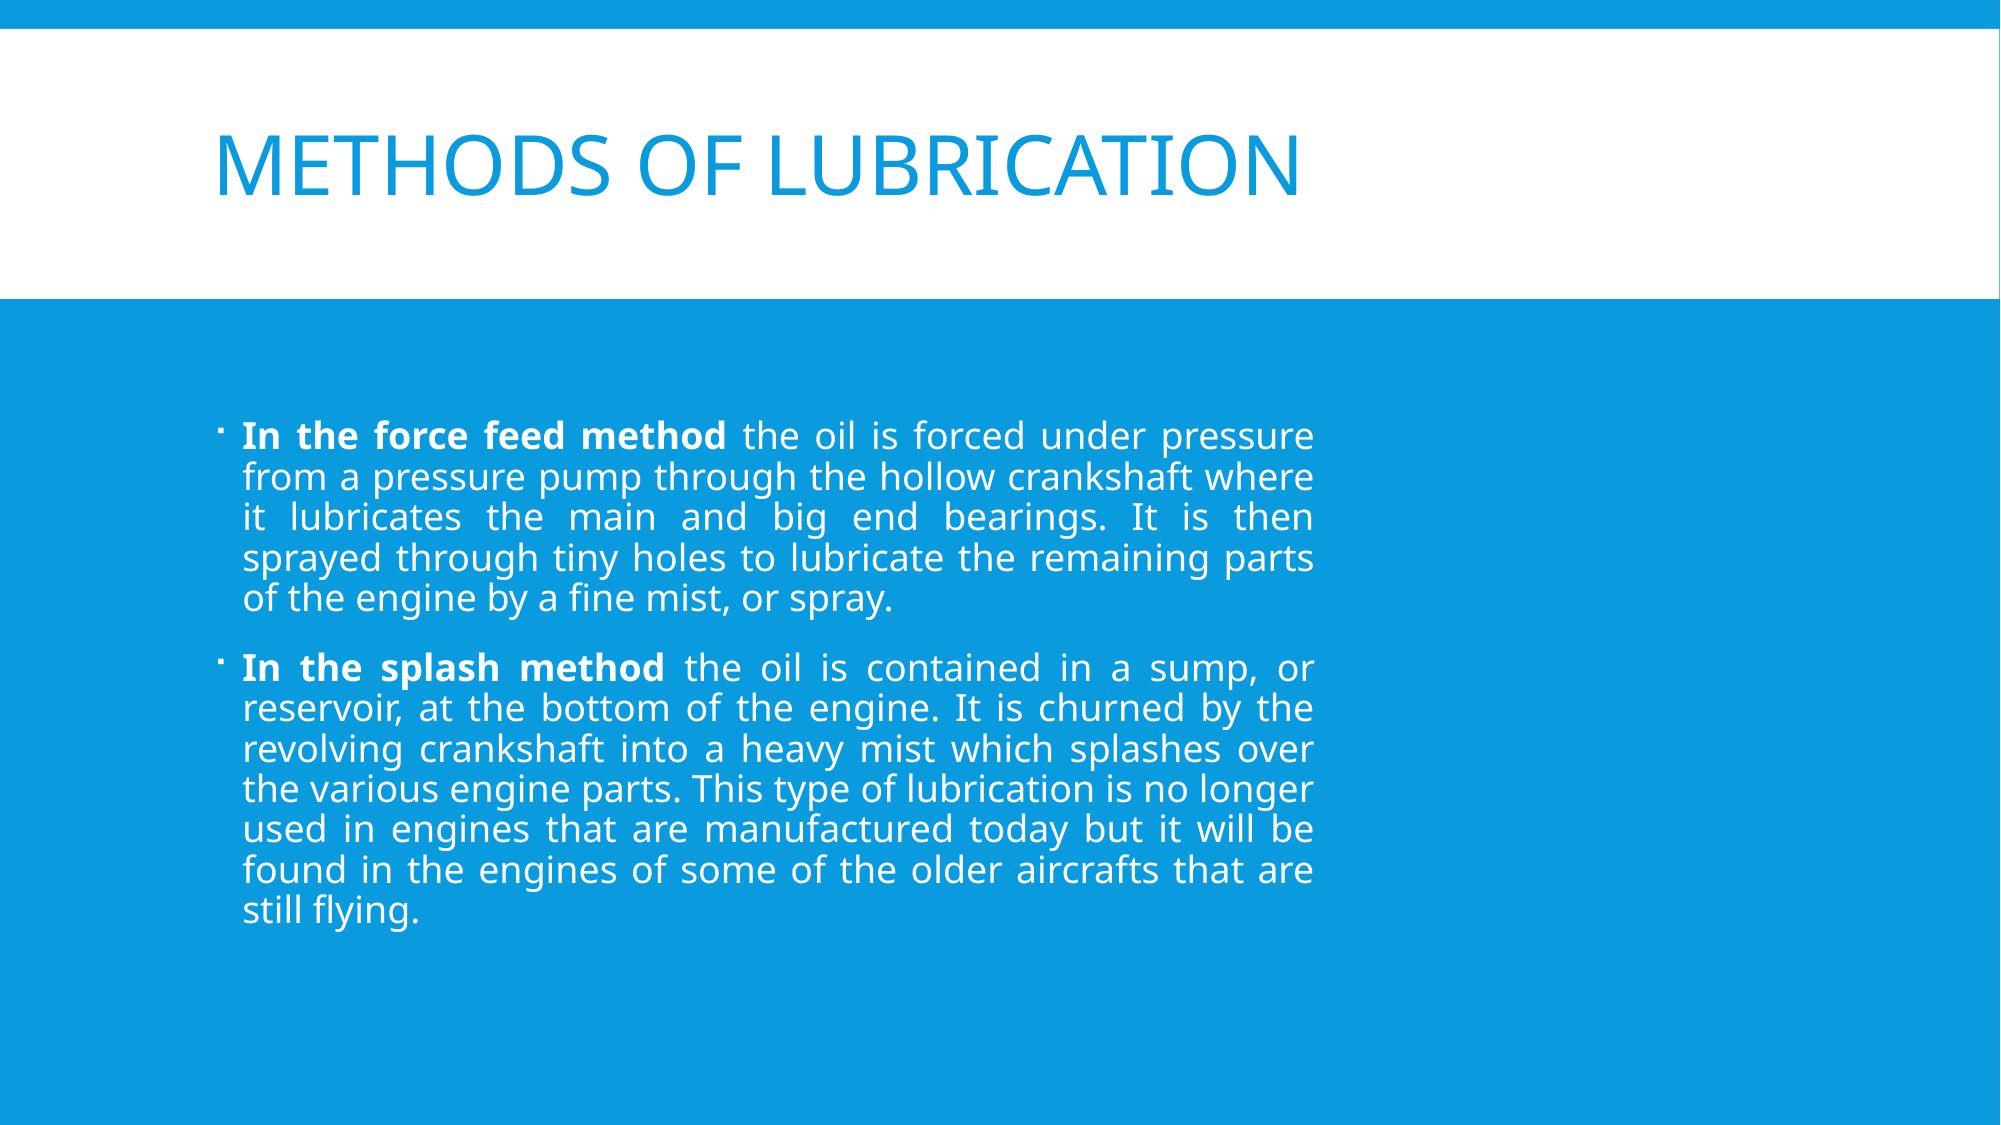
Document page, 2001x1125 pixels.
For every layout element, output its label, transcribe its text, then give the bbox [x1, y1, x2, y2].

list In the force feed method the oil is forced under pressure from a pressure pump through the hollow crankshaft where it lubricates the main and big end bearings. It is then sprayed through tiny holes to lubricate the remaining parts of the engine by a fine mist, or spray. In the splash method the oil is contained in a sump, or reservoir, at the bottom of the engine. It is churned by the revolving crankshaft into a heavy mist which splashes over the various engine parts. This type of lubrication is no longer used in engines that are manufactured today but it will be found in the engines of some of the older aircrafts that are still flying. [197, 409, 1331, 1100]
title Methods of lubrication [197, 46, 1803, 295]
